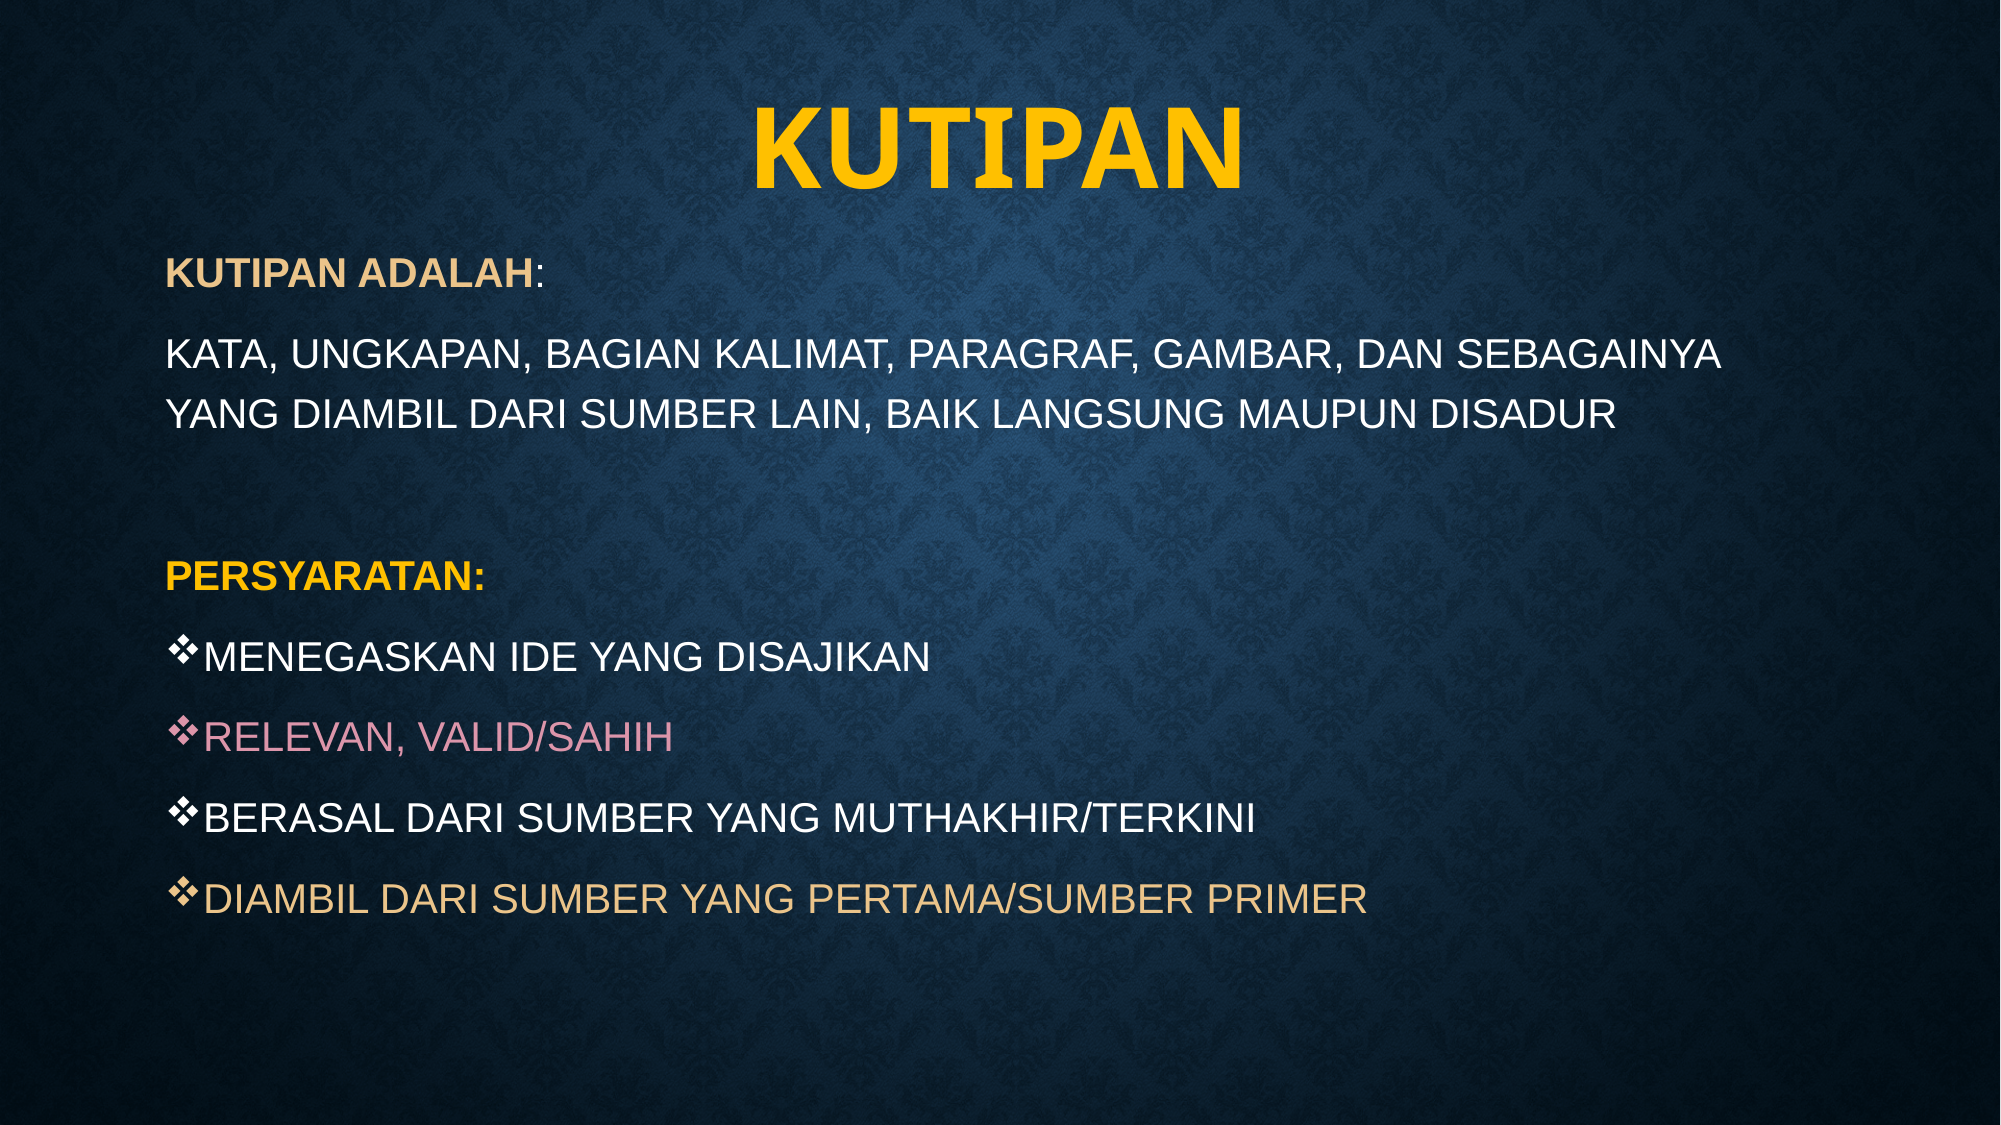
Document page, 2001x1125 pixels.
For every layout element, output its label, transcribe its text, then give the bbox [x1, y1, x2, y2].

title KUTIPAN [149, 42, 1849, 228]
list KUTIPAN ADALAH: KATA, UNGKAPAN, BAGIAN KALIMAT, PARAGRAF, GAMBAR, DAN SEBAGAINYA YANG DIAMBIL DARI SUMBER LAIN, BAIK LANGSUNG MAUPUN DISADUR PERSYARATAN: MENEGASKAN IDE YANG DISAJIKAN RELEVAN, VALID/SAHIH BERASAL DARI SUMBER YANG MUTHAKHIR/TERKINI DIAMBIL DARI SUMBER YANG PERTAMA/SUMBER PRIMER [149, 228, 1849, 1039]
